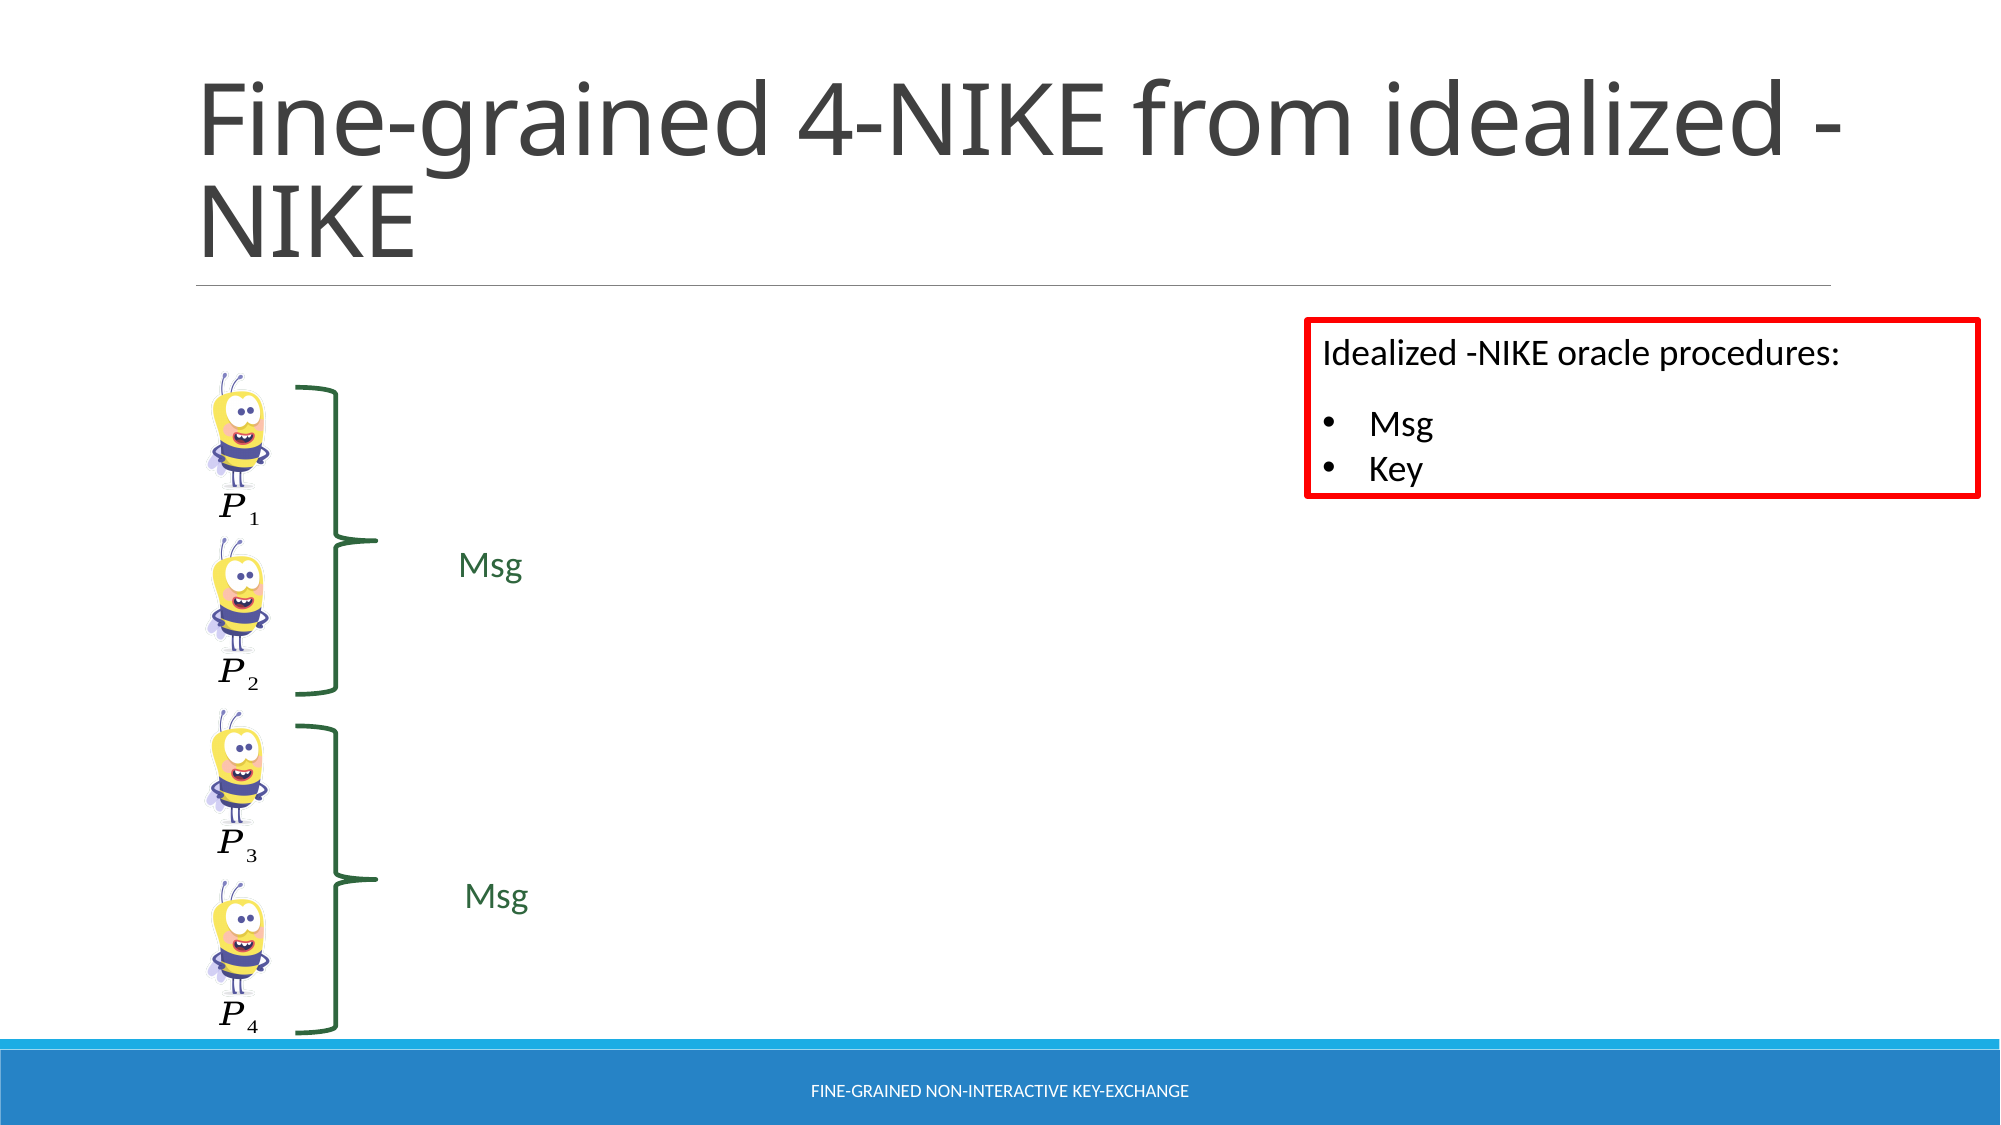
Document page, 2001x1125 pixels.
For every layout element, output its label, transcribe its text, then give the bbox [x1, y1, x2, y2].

picture [177, 707, 296, 827]
picture [178, 536, 297, 655]
footer Fine-Grained Non-Interactive Key-Exchange [604, 1059, 1396, 1120]
picture [179, 371, 298, 490]
text_box [295, 725, 377, 1035]
picture [179, 878, 298, 998]
text_box [295, 386, 377, 696]
